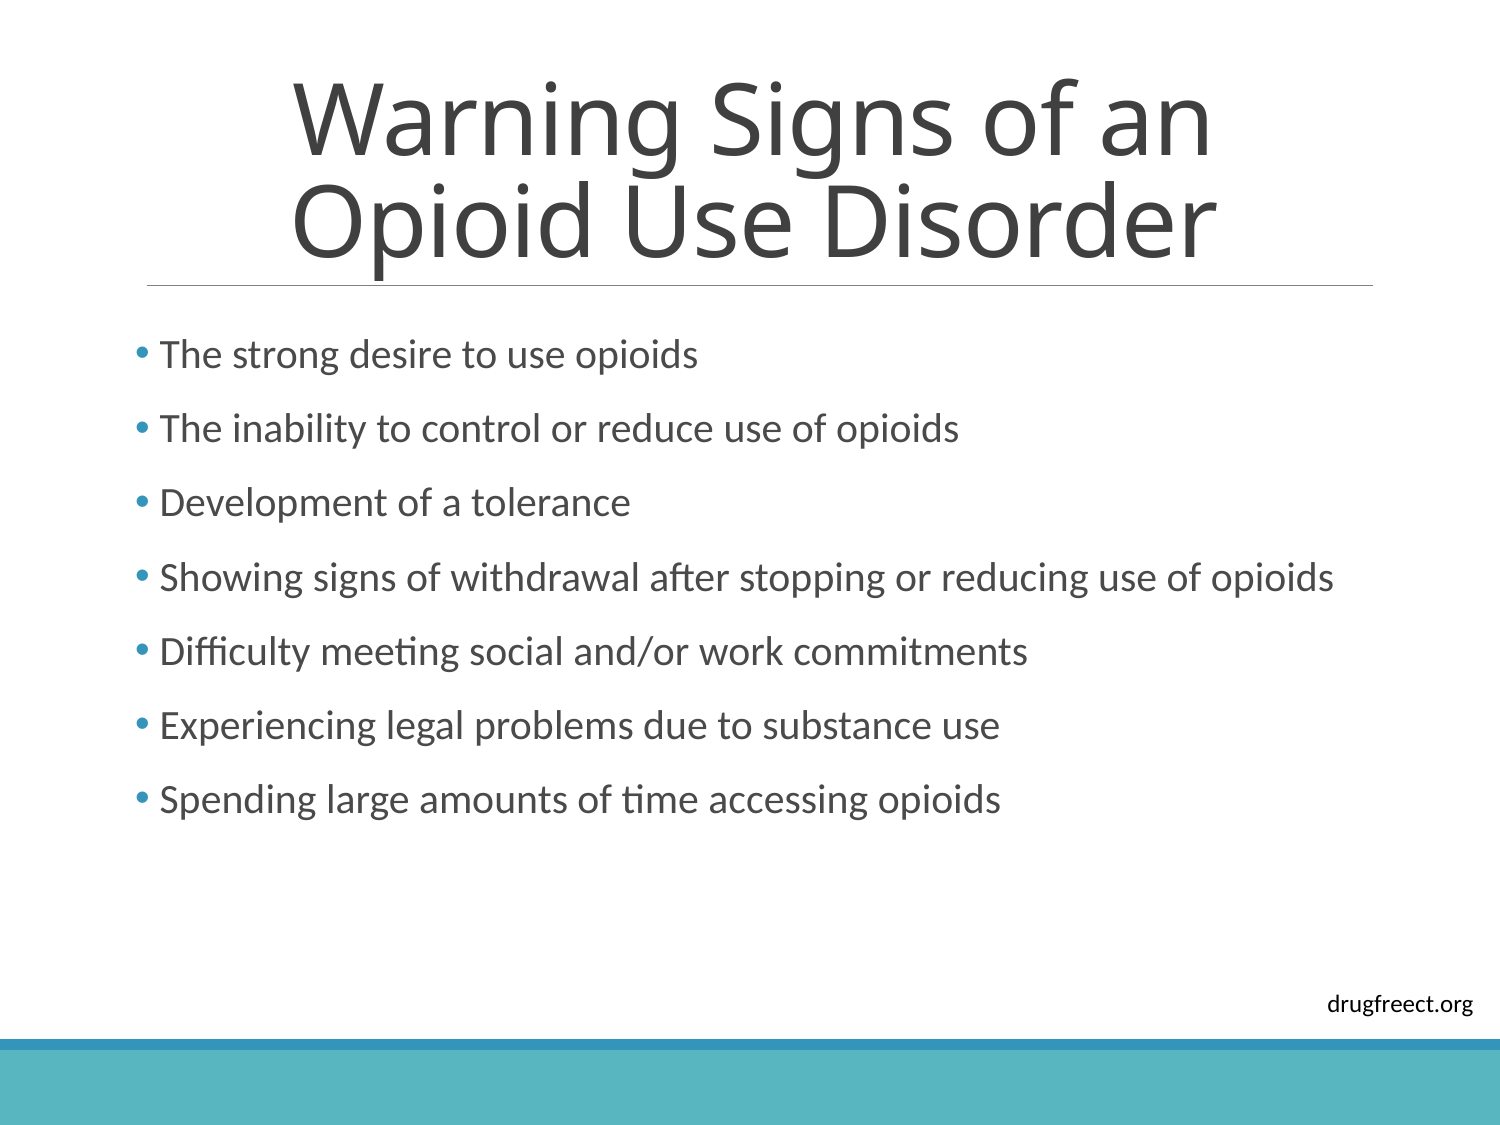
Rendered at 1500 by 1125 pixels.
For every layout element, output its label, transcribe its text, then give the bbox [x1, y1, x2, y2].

title Warning Signs of an Opioid Use Disorder [135, 47, 1373, 285]
list The strong desire to use opioids The inability to control or reduce use of opioids Development of a tolerance Showing signs of withdrawal after stopping or reducing use of opioids Difficulty meeting social and/or work commitments Experiencing legal problems due to substance use Spending large amounts of time accessing opioids [135, 324, 1373, 963]
text_box drugfreect.org [1312, 980, 1500, 1025]
